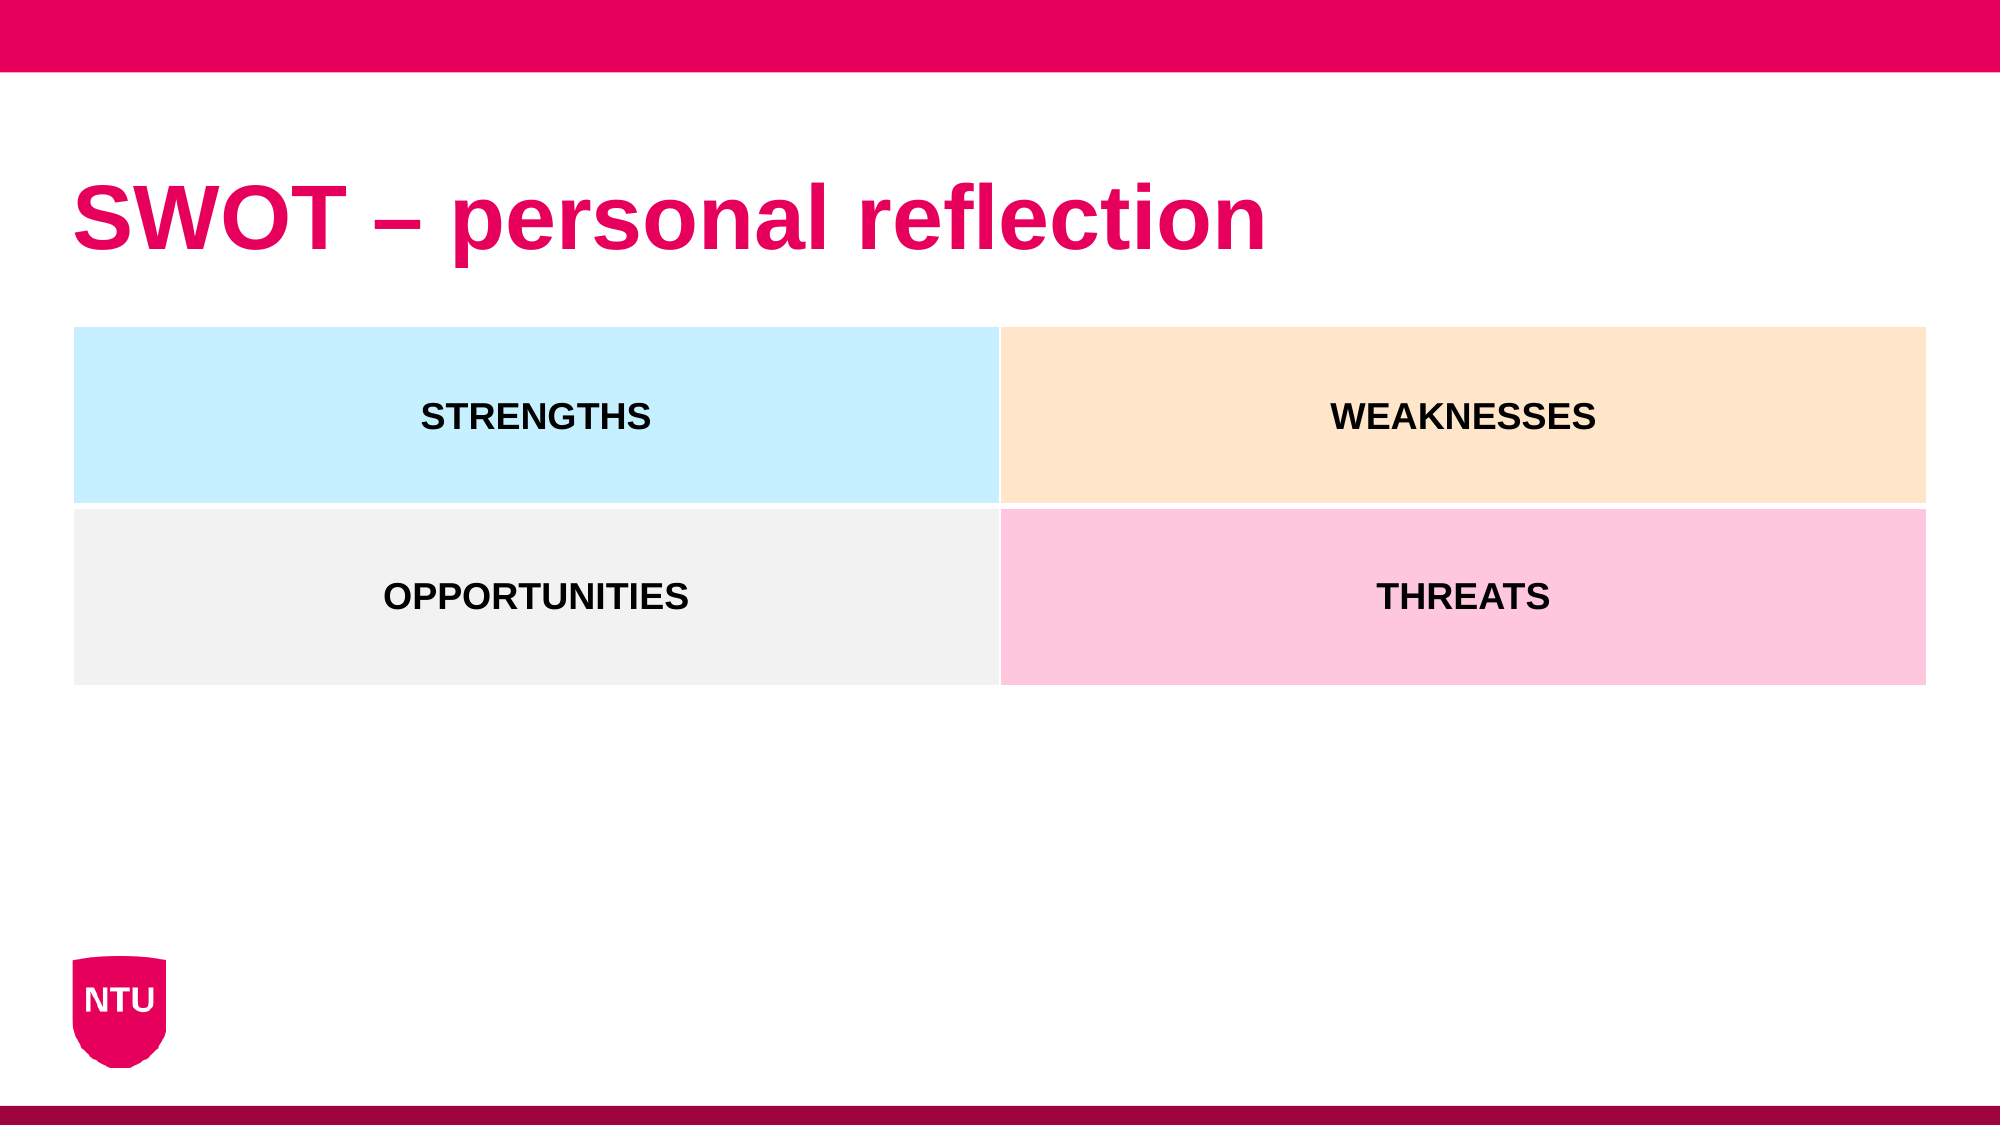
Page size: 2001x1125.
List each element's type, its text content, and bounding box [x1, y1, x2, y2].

table_header WEAKNESSES [1001, 327, 1926, 503]
title SWOT – personal reflection [72, 131, 1928, 296]
table_header STRENGTHS [74, 327, 999, 503]
table_cell OPPORTUNITIES [74, 509, 999, 685]
table_cell THREATS [1001, 509, 1926, 685]
